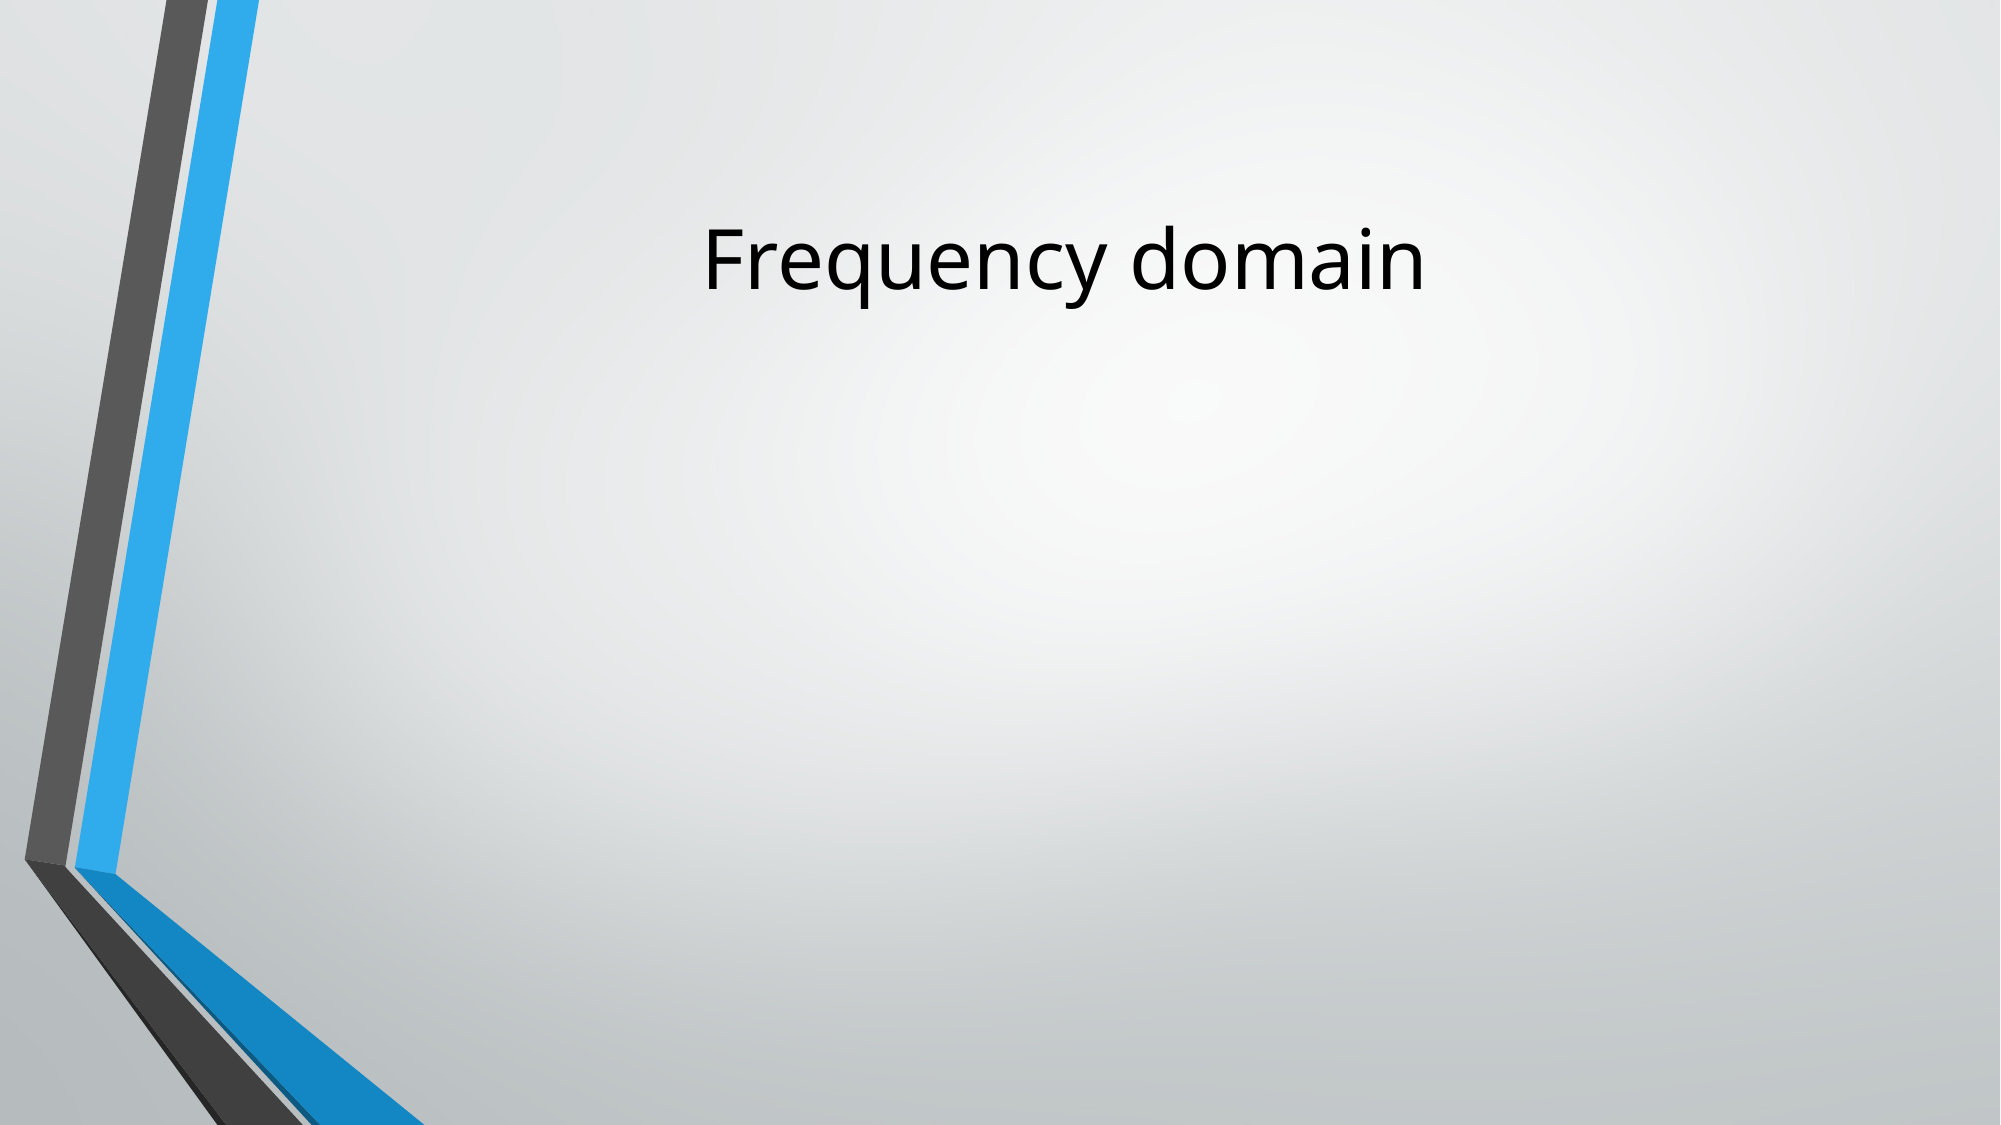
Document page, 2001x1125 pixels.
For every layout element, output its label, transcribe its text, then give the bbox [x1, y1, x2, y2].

title Frequency domain [243, 112, 1887, 400]
